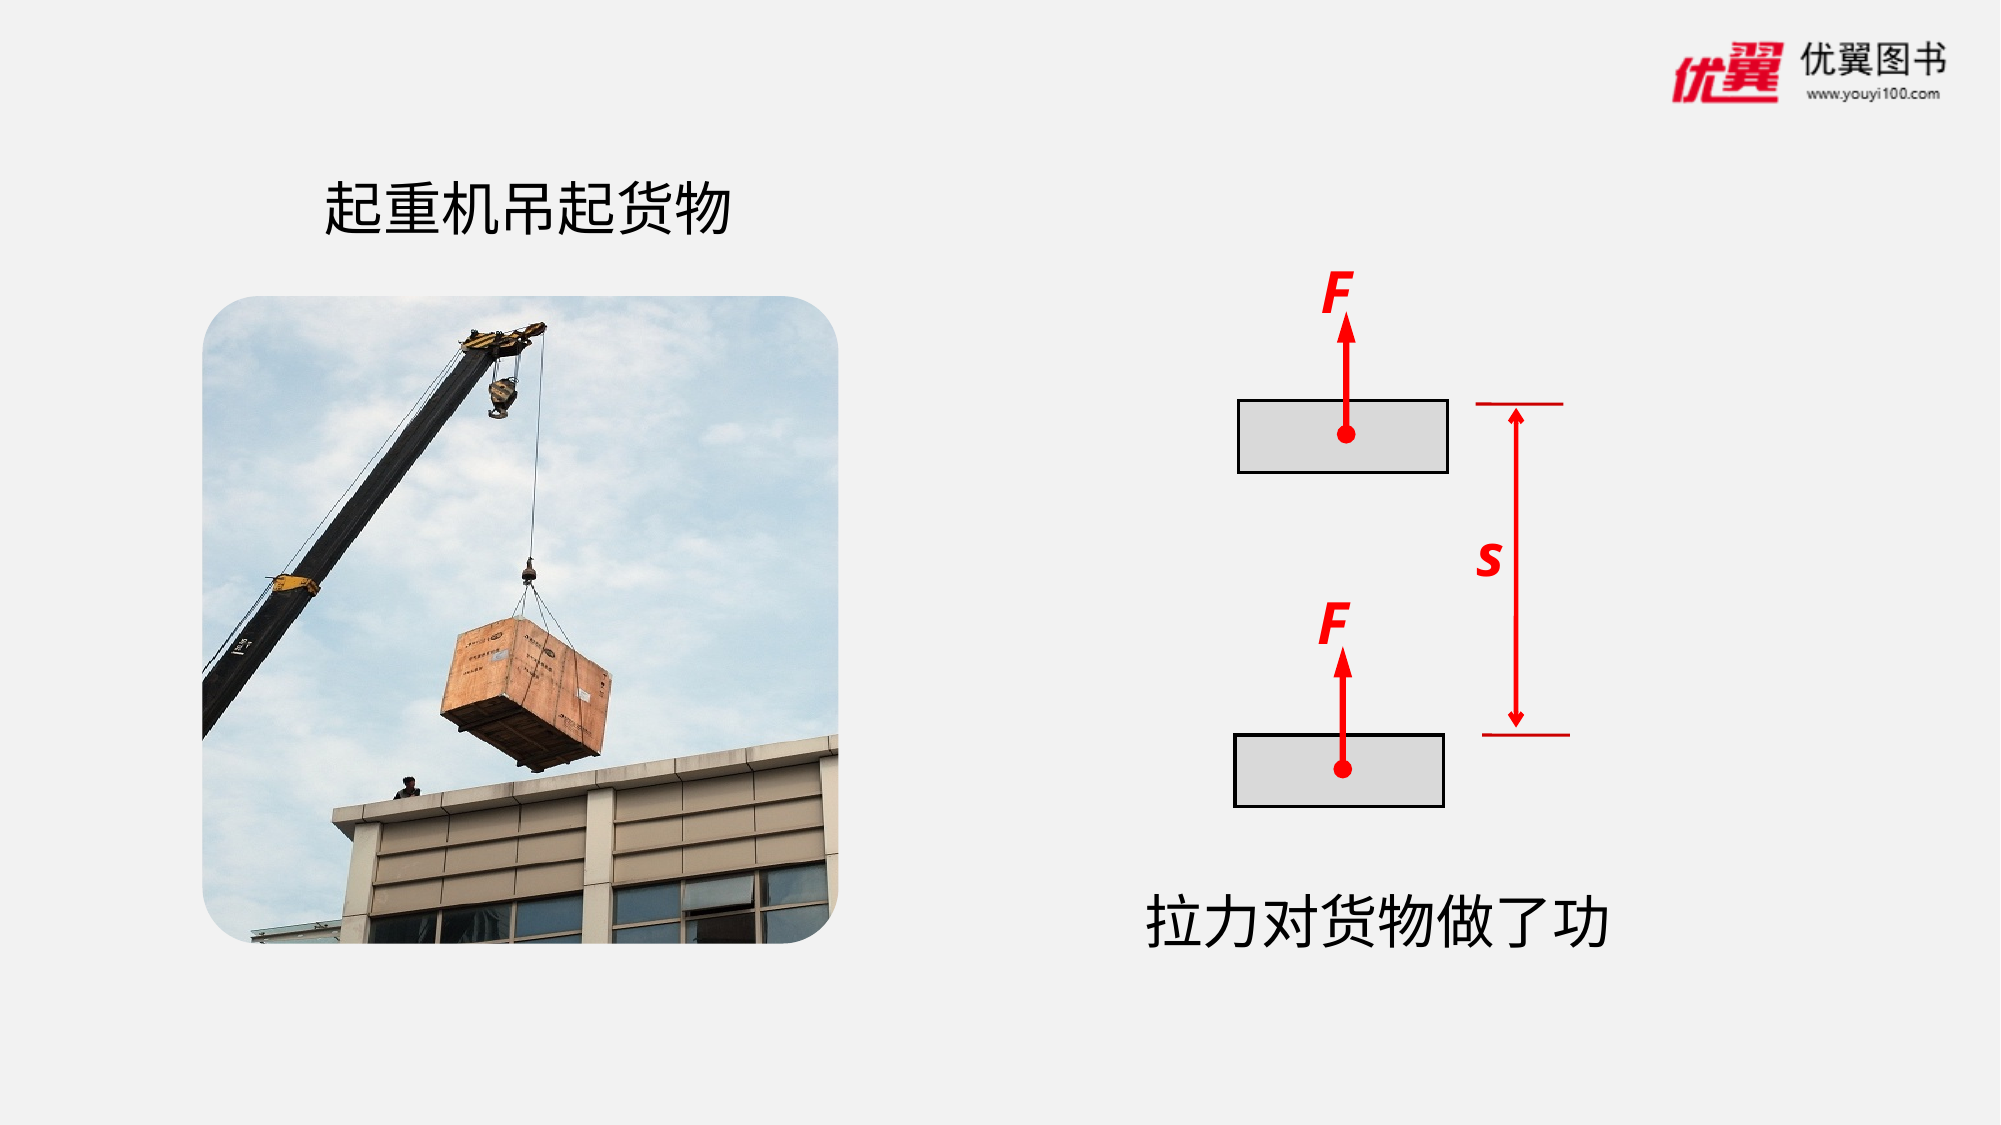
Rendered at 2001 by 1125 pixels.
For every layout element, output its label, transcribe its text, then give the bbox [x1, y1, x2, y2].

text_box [1234, 578, 1444, 808]
picture [0, 0, 2001, 1125]
text_box 起重机吊起货物 [277, 165, 841, 250]
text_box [1238, 247, 1448, 473]
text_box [1461, 404, 1570, 736]
text_box 拉力对货物做了功 [1129, 878, 1737, 963]
